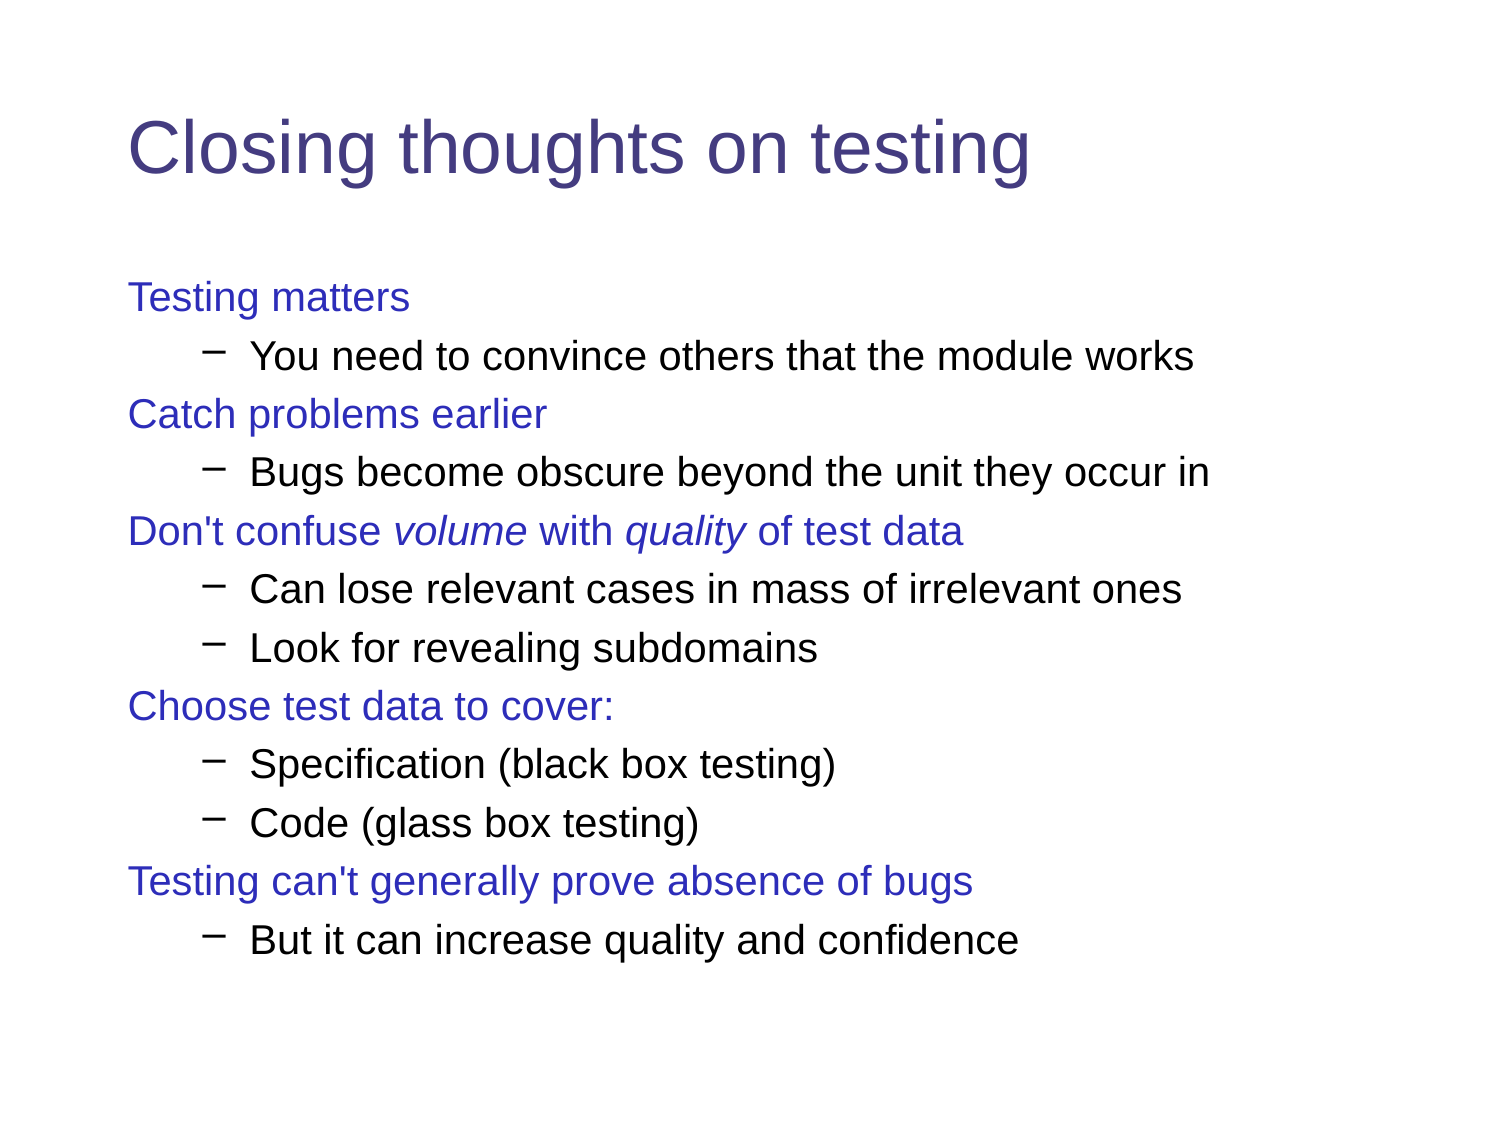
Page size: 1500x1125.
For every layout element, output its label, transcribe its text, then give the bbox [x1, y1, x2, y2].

list Testing matters You need to convince others that the module works Catch problems earlier Bugs become obscure beyond the unit they occur in Don't confuse volume with quality of test data Can lose relevant cases in mass of irrelevant ones Look for revealing subdomains Choose test data to cover: Specification (black box testing) Code (glass box testing) Testing can't generally prove absence of bugs But it can increase quality and confidence [112, 262, 1388, 1000]
title Closing thoughts on testing [112, 50, 1388, 238]
